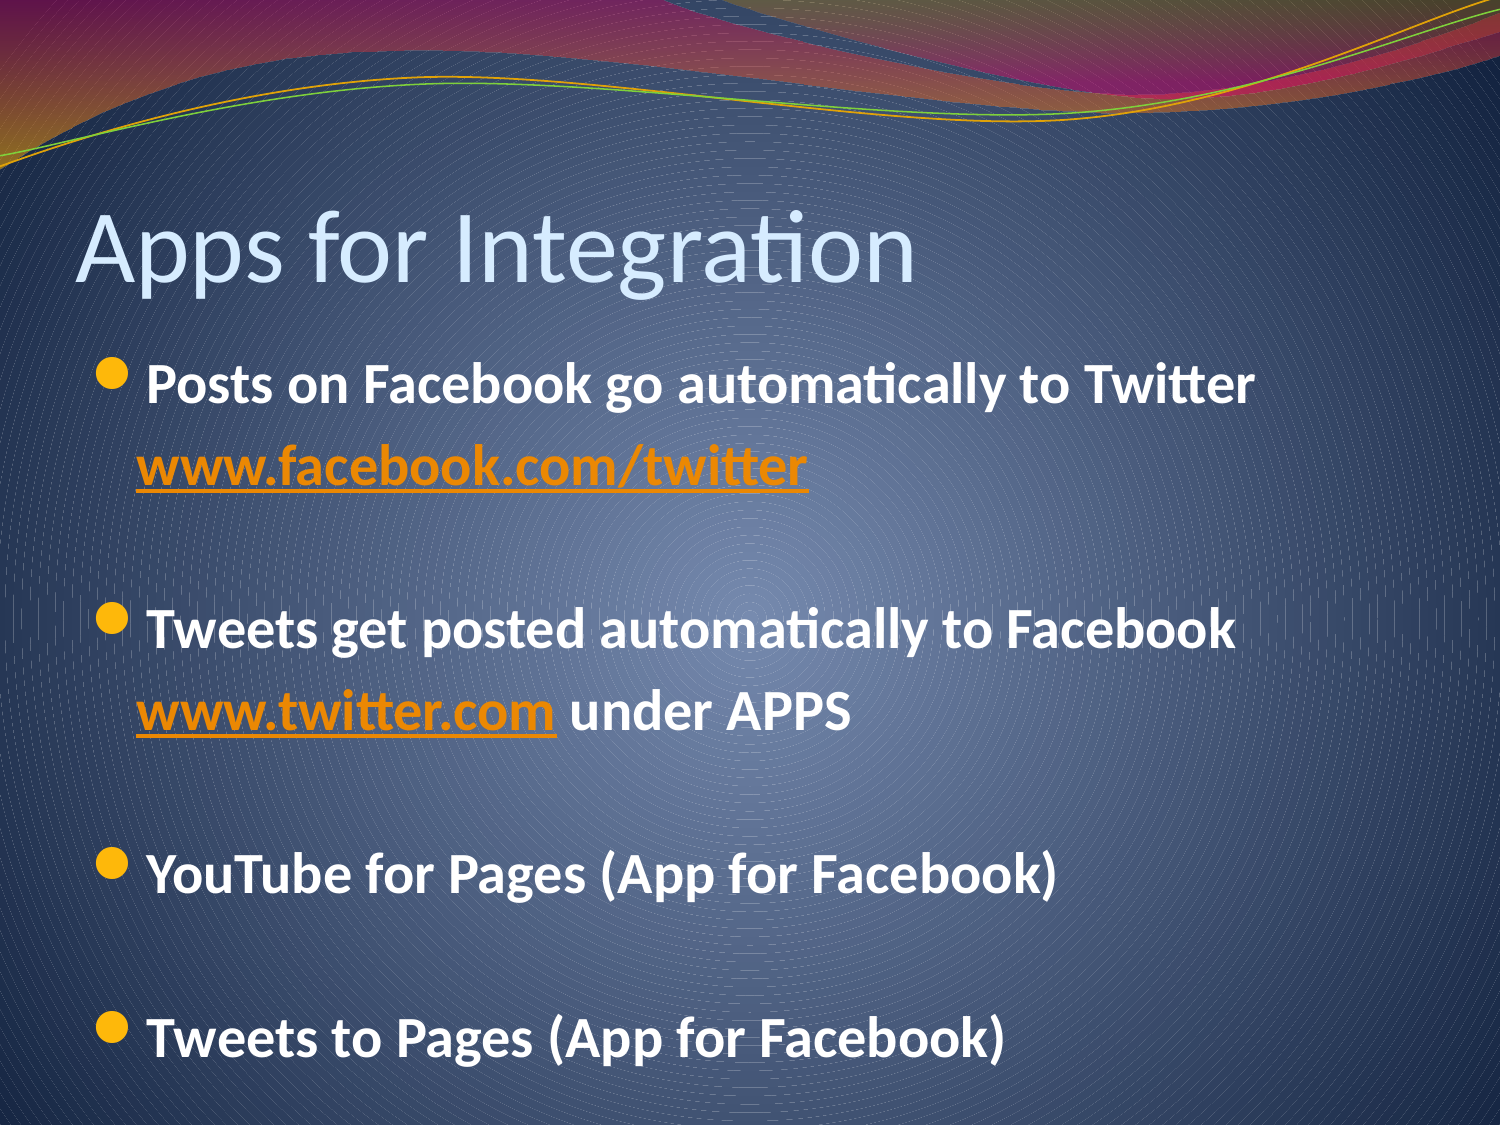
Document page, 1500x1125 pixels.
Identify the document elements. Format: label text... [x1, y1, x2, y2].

title Apps for Integration [75, 115, 1425, 303]
list Posts on Facebook go automatically to Twitter www.facebook.com/twitter Tweets get posted automatically to Facebook www.twitter.com under APPS YouTube for Pages (App for Facebook) Tweets to Pages (App for Facebook) [76, 338, 1427, 1059]
